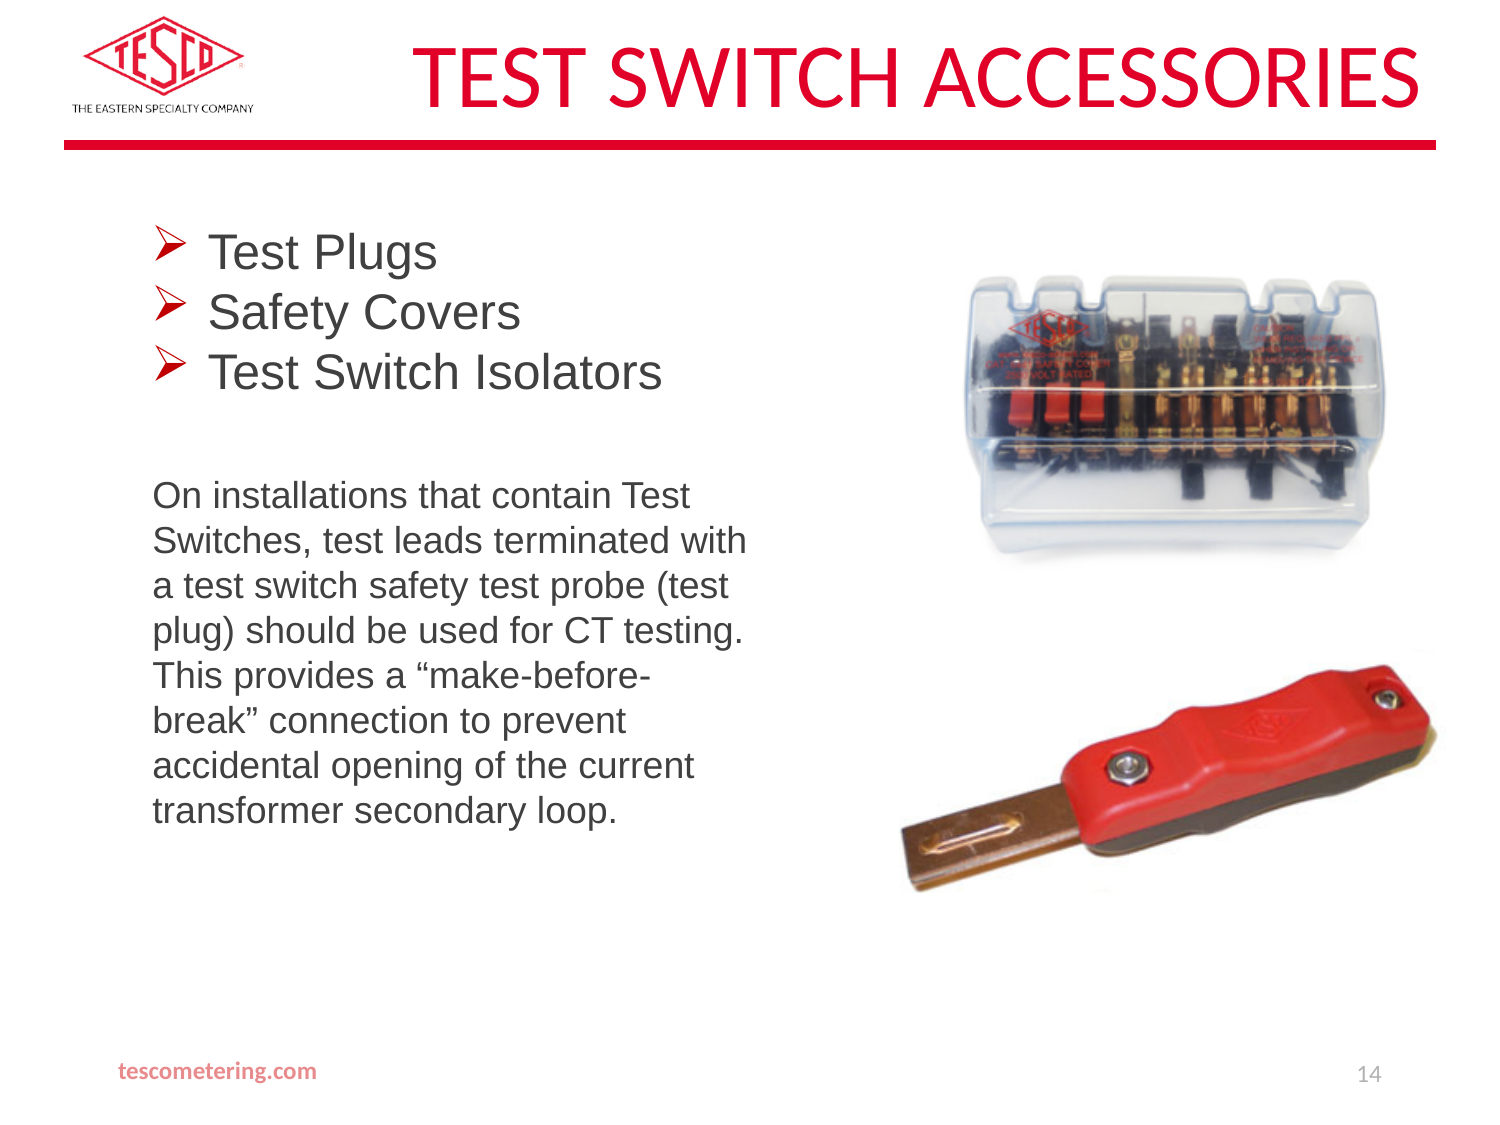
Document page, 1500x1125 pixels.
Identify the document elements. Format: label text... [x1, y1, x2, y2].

text_box Test Plugs Safety Covers Test Switch Isolators [136, 212, 725, 408]
picture [72, 9, 256, 121]
footer tescometering.com [103, 1039, 610, 1100]
picture [887, 649, 1446, 909]
title Test Switch Accessories [255, 22, 1438, 134]
picture [887, 201, 1464, 617]
slide_number 14 [1059, 1042, 1397, 1103]
text_box On installations that contain Test Switches, test leads terminated with a test switch safety test probe (test plug) should be used for CT testing. This provides a “make-before-break” connection to prevent accidental opening of the current transformer secondary loop. [137, 463, 763, 839]
